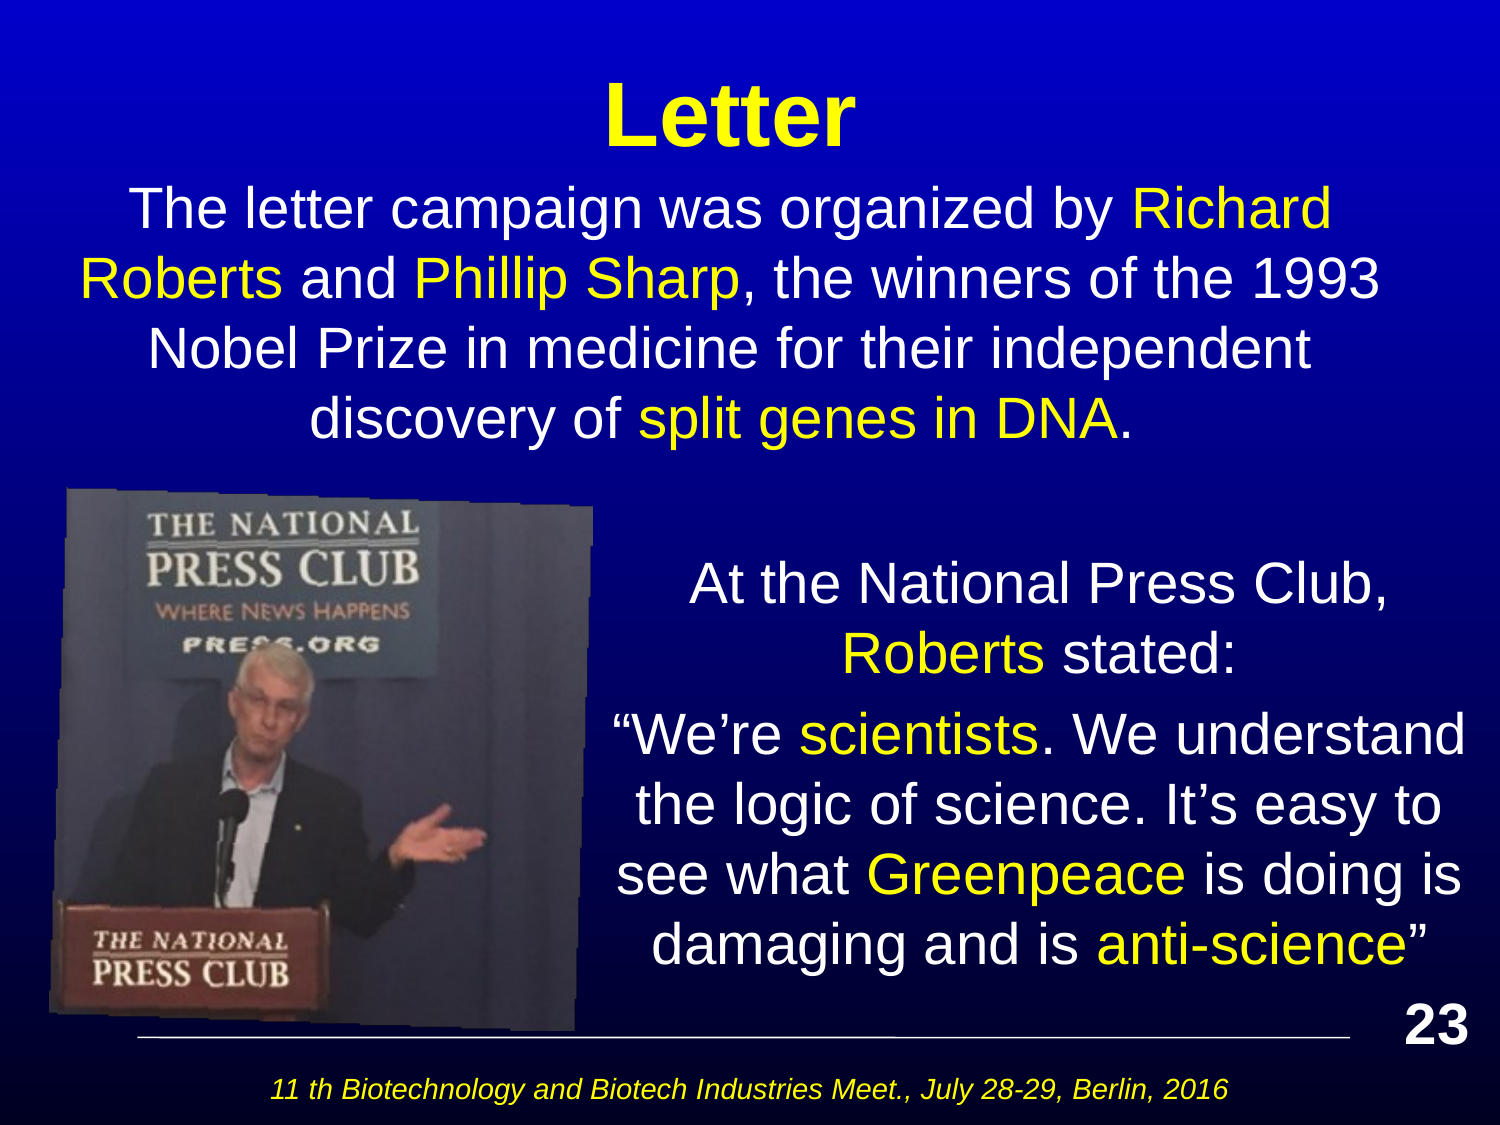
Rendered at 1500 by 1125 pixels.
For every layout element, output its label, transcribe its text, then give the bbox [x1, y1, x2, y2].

text_box At the National Press Club, Roberts stated: “We’re scientists. We understand the logic of science. It’s easy to see what Greenpeace is doing is damaging and is anti-science” [595, 537, 1485, 984]
text_box 23 [1389, 978, 1500, 1064]
title Letter [93, 16, 1369, 162]
text_box The letter campaign was organized by Richard Roberts and Phillip Sharp, the winners of the 1993 Nobel Prize in medicine for their independent discovery of split genes in DNA. [24, 162, 1437, 458]
footer 11 th Biotechnology and Biotech Industries Meet., July 28-29, Berlin, 2016 [112, 1062, 1388, 1125]
picture [49, 488, 593, 1031]
